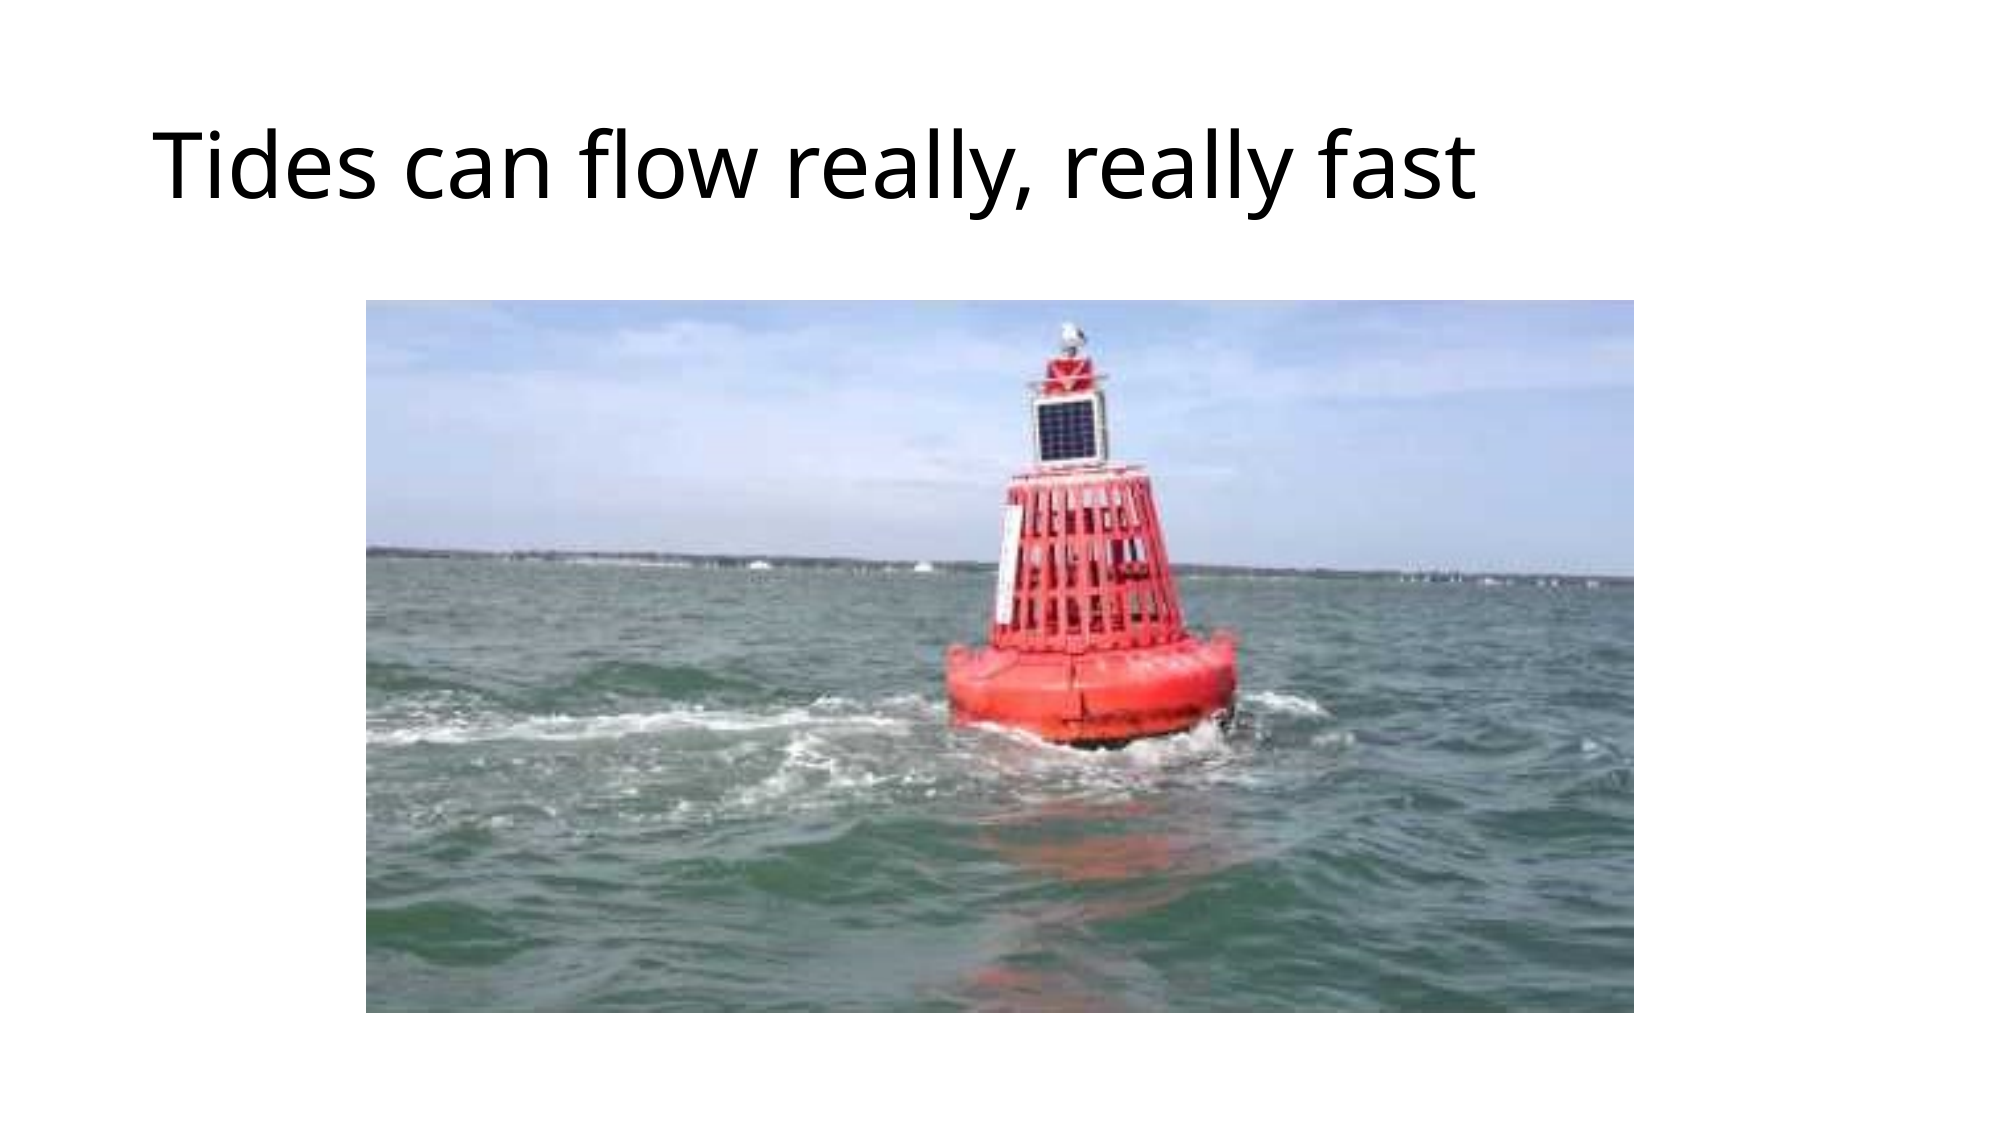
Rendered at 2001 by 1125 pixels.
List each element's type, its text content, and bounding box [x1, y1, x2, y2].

title Tides can flow really, really fast [137, 59, 1863, 278]
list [365, 299, 1635, 1014]
